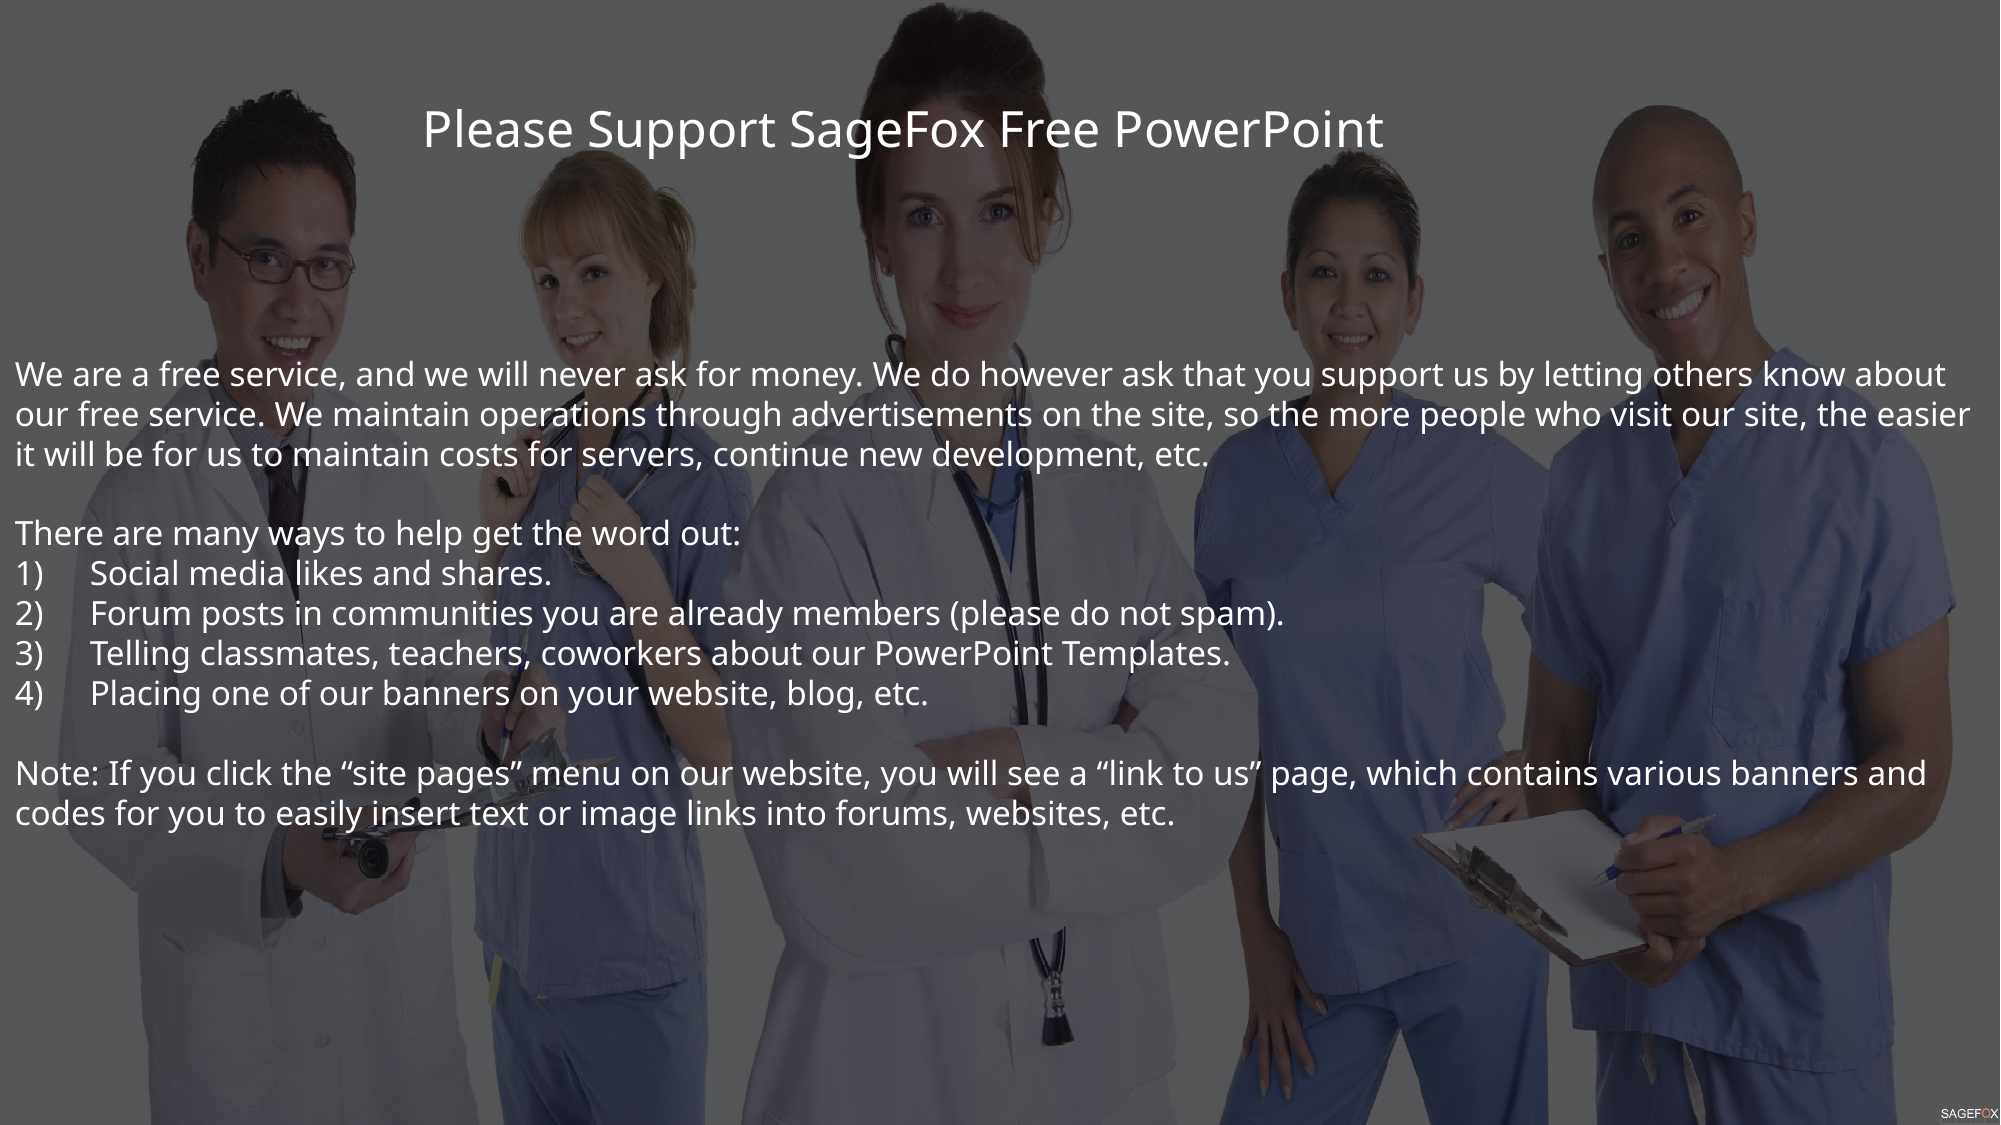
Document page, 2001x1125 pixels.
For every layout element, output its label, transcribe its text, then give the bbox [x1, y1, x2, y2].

text_box We are a free service, and we will never ask for money. We do however ask that you support us by letting others know about our free service. We maintain operations through advertisements on the site, so the more people who visit our site, the easier it will be for us to maintain costs for servers, continue new development, etc. There are many ways to help get the word out: Social media likes and shares. Forum posts in communities you are already members (please do not spam). Telling classmates, teachers, coworkers about our PowerPoint Templates. Placing one of our banners on your website, blog, etc. Note: If you click the “site pages” menu on our website, you will see a “link to us” page, which contains various banners and codes for you to easily insert text or image links into forums, websites, etc. [0, 0, 2000, 1125]
title Please Support SageFox Free PowerPoint [363, 72, 1444, 190]
